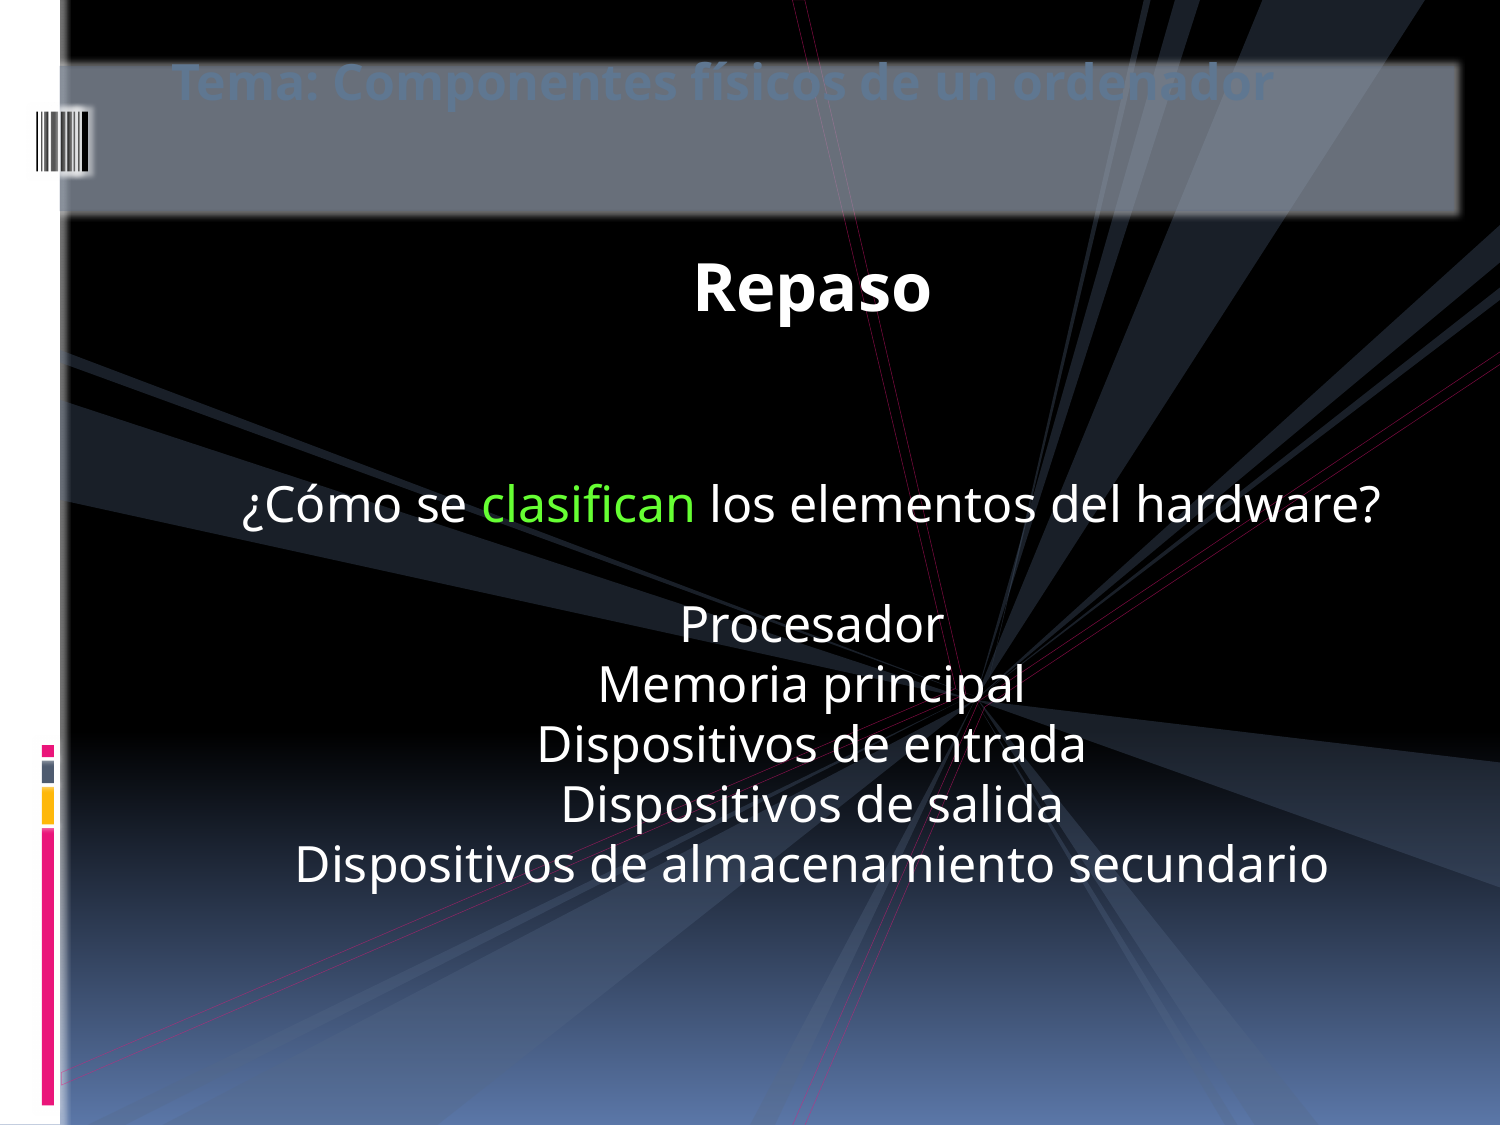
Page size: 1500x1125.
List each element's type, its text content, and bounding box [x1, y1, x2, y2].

text_box Tema: Componentes físicos de un ordenador [156, 42, 1291, 118]
text_box Repaso [150, 237, 1475, 333]
text_box ¿Cómo se clasifican los elementos del hardware? Procesador Memoria principal Dispositivos de entrada Dispositivos de salida Dispositivos de almacenamiento secundario [137, 465, 1488, 901]
